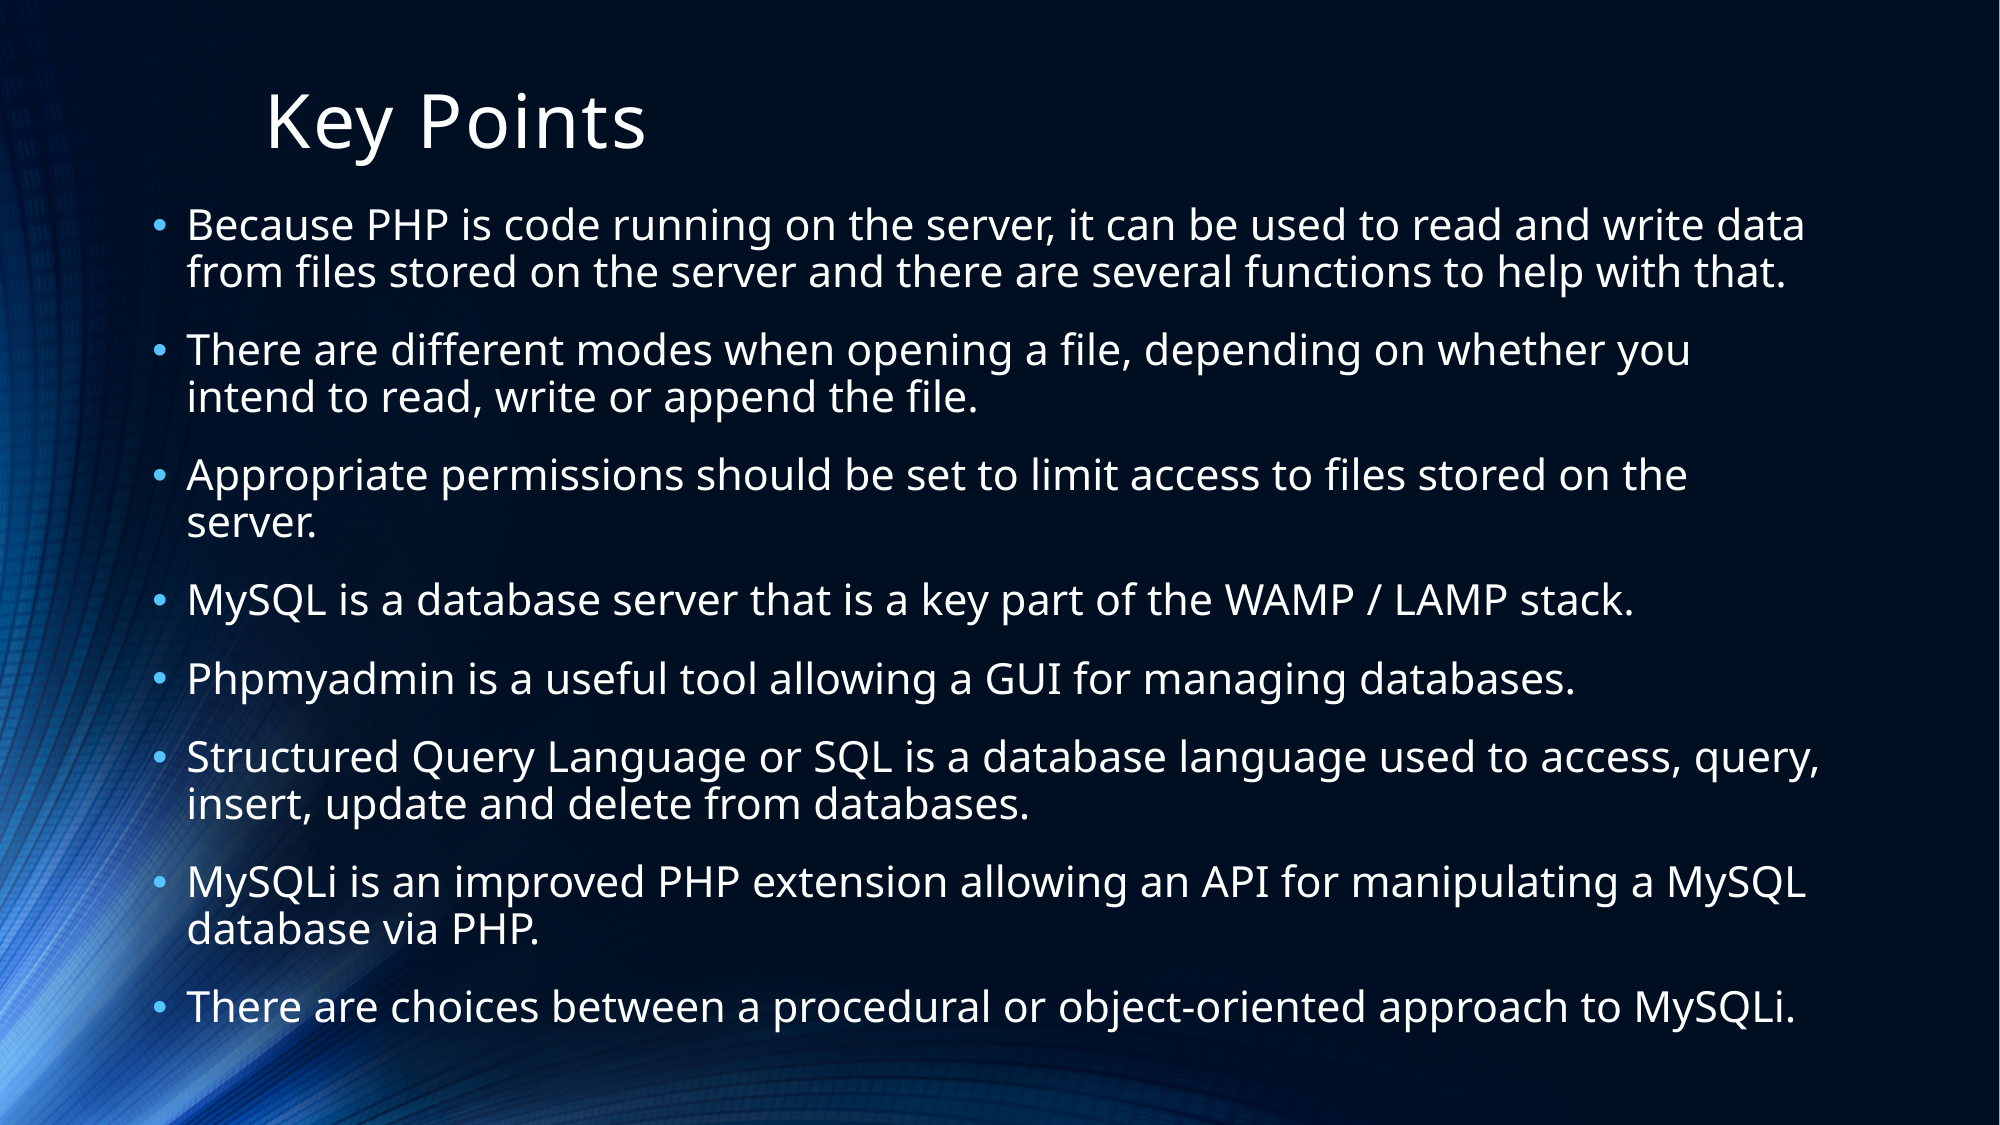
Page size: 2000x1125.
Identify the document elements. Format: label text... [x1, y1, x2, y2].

title Key Points [249, 62, 1750, 173]
picture [0, 0, 2000, 1125]
list Because PHP is code running on the server, it can be used to read and write data from files stored on the server and there are several functions to help with that. There are different modes when opening a file, depending on whether you intend to read, write or append the file. Appropriate permissions should be set to limit access to files stored on the server. MySQL is a database server that is a key part of the WAMP / LAMP stack. Phpmyadmin is a useful tool allowing a GUI for managing databases. Structured Query Language or SQL is a database language used to access, query, insert, update and delete from databases. MySQLi is an improved PHP extension allowing an API for manipulating a MySQL database via PHP. There are choices between a procedural or object-oriented approach to MySQLi. [137, 196, 1839, 1047]
